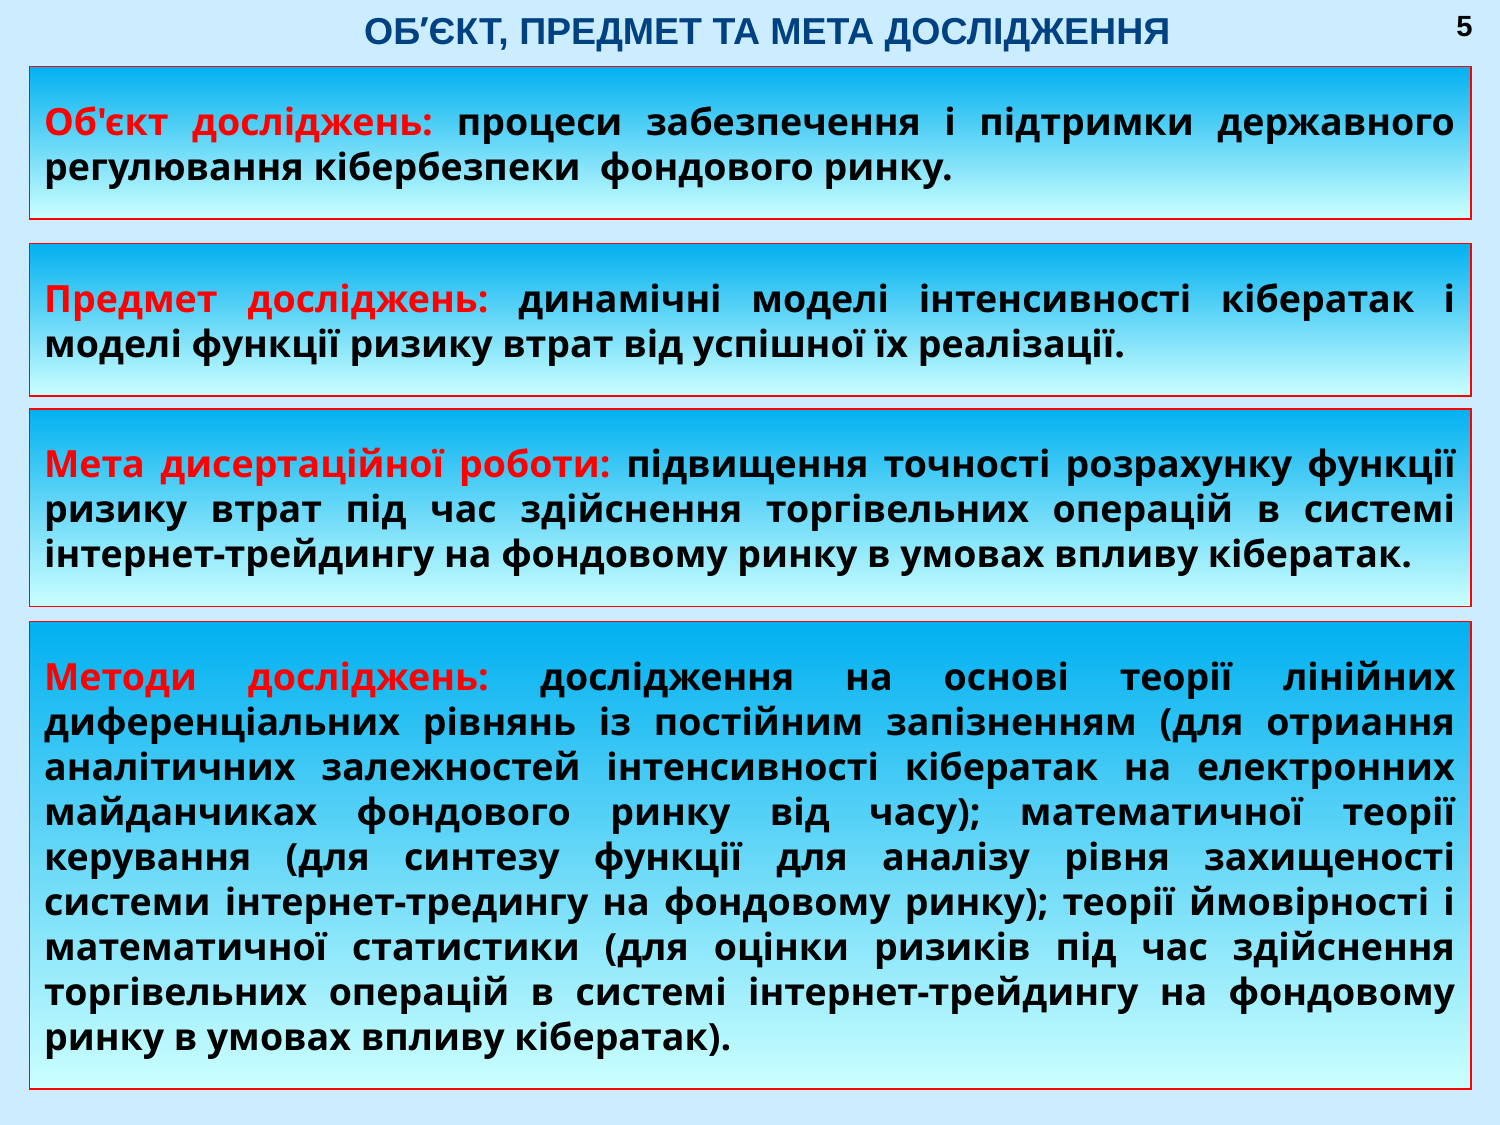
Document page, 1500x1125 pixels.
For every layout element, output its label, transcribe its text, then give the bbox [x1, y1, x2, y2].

text_box Предмет досліджень: динамічні моделі інтенсивності кібератак і моделі функції ризику втрат від успішної їх реалізації. [29, 243, 1471, 397]
text_box 5 [1429, 0, 1500, 50]
text_box ОБ’ЄКТ, ПРЕДМЕТ ТА МЕТА ДОСЛІДЖЕННЯ [222, 0, 1313, 60]
text_box Методи досліджень: дослідження на основі теорії лінійних диференціальних рівнянь із постійним запізненням (для отриання аналітичних залежностей інтенсивності кібератак на електронних майданчиках фондового ринку від часу); математичної теорії керування (для синтезу функції для аналізу рівня захищеності системи інтернет-тредингу на фондовому ринку); теорії ймовірності і математичної статистики (для оцінки ризиків під час здійснення торгівельних операцій в системі інтернет-трейдингу на фондовому ринку в умовах впливу кібератак). [29, 621, 1471, 1090]
text_box Об'єкт досліджень: процеси забезпечення і підтримки державного регулювання кібербезпеки фондового ринку. [29, 66, 1471, 219]
text_box Мета дисертаційної роботи: підвищення точності розрахунку функції ризику втрат під час здійснення торгівельних операцій в системі інтернет-трейдингу на фондовому ринку в умовах впливу кібератак. [29, 408, 1471, 607]
